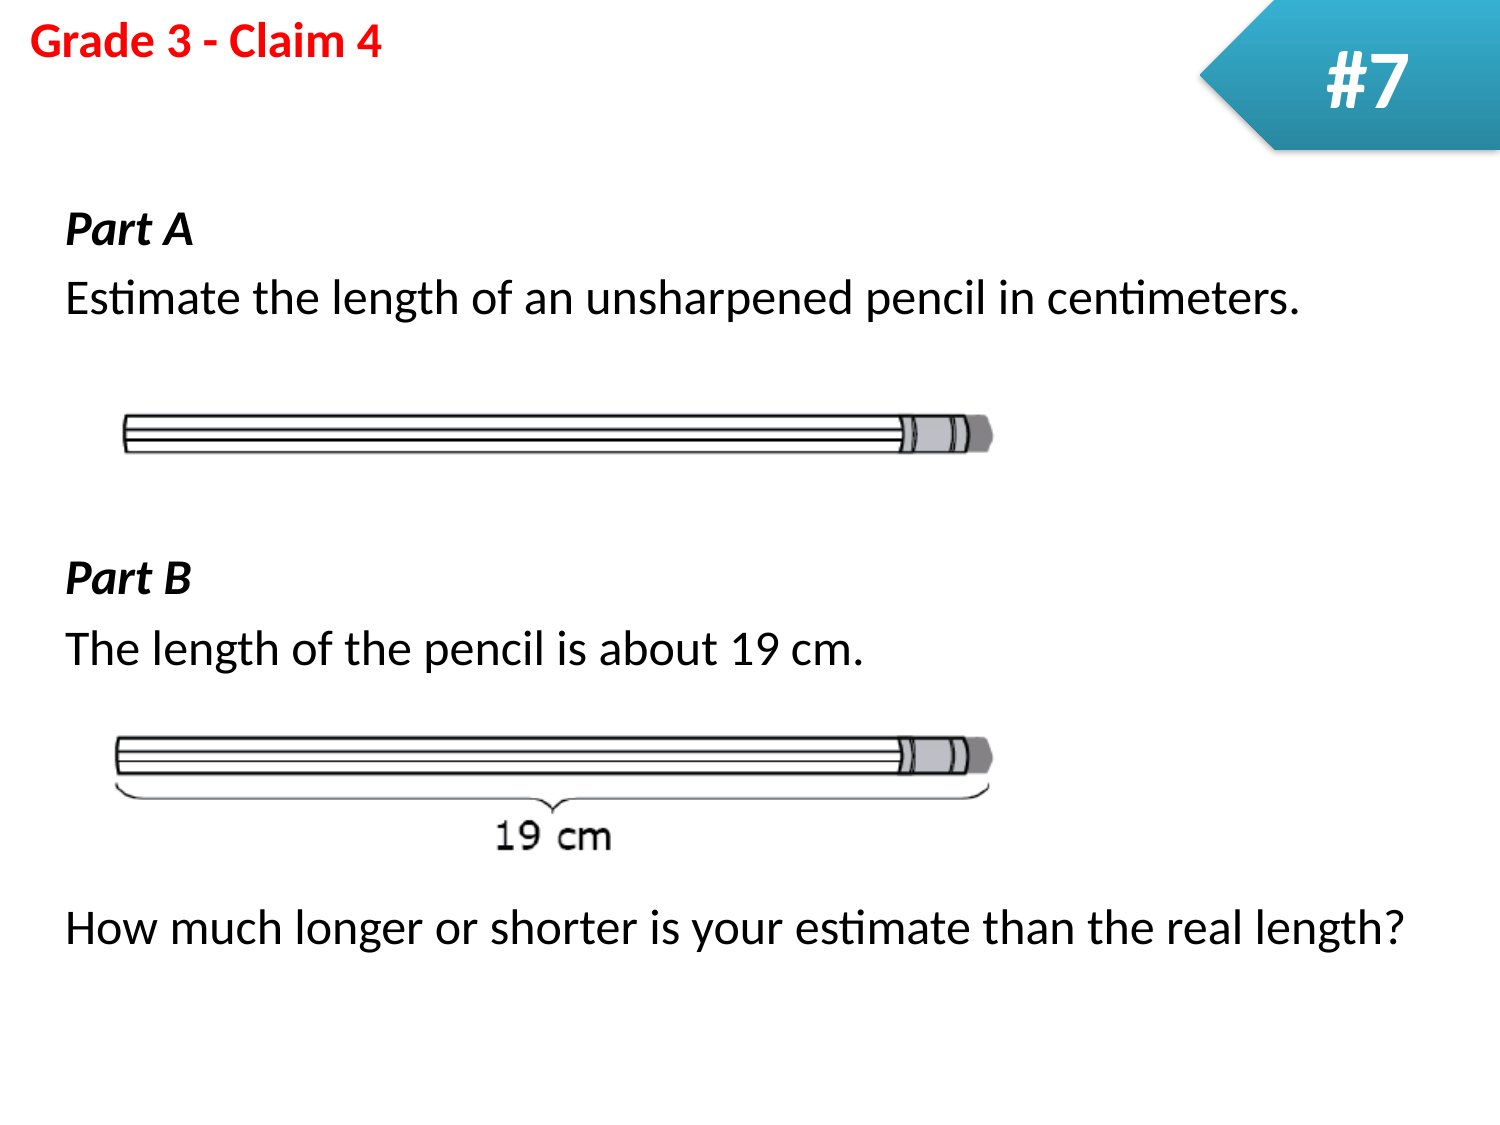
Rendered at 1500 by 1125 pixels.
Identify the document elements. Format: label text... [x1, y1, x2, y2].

list Part A Estimate the length of an unsharpened pencil in centimeters. Part B The length of the pencil is about 19 cm. How much longer or shorter is your estimate than the real length? [50, 187, 1450, 930]
picture [112, 399, 1007, 473]
picture [109, 712, 1003, 866]
text_box #7 [1199, 0, 1500, 150]
